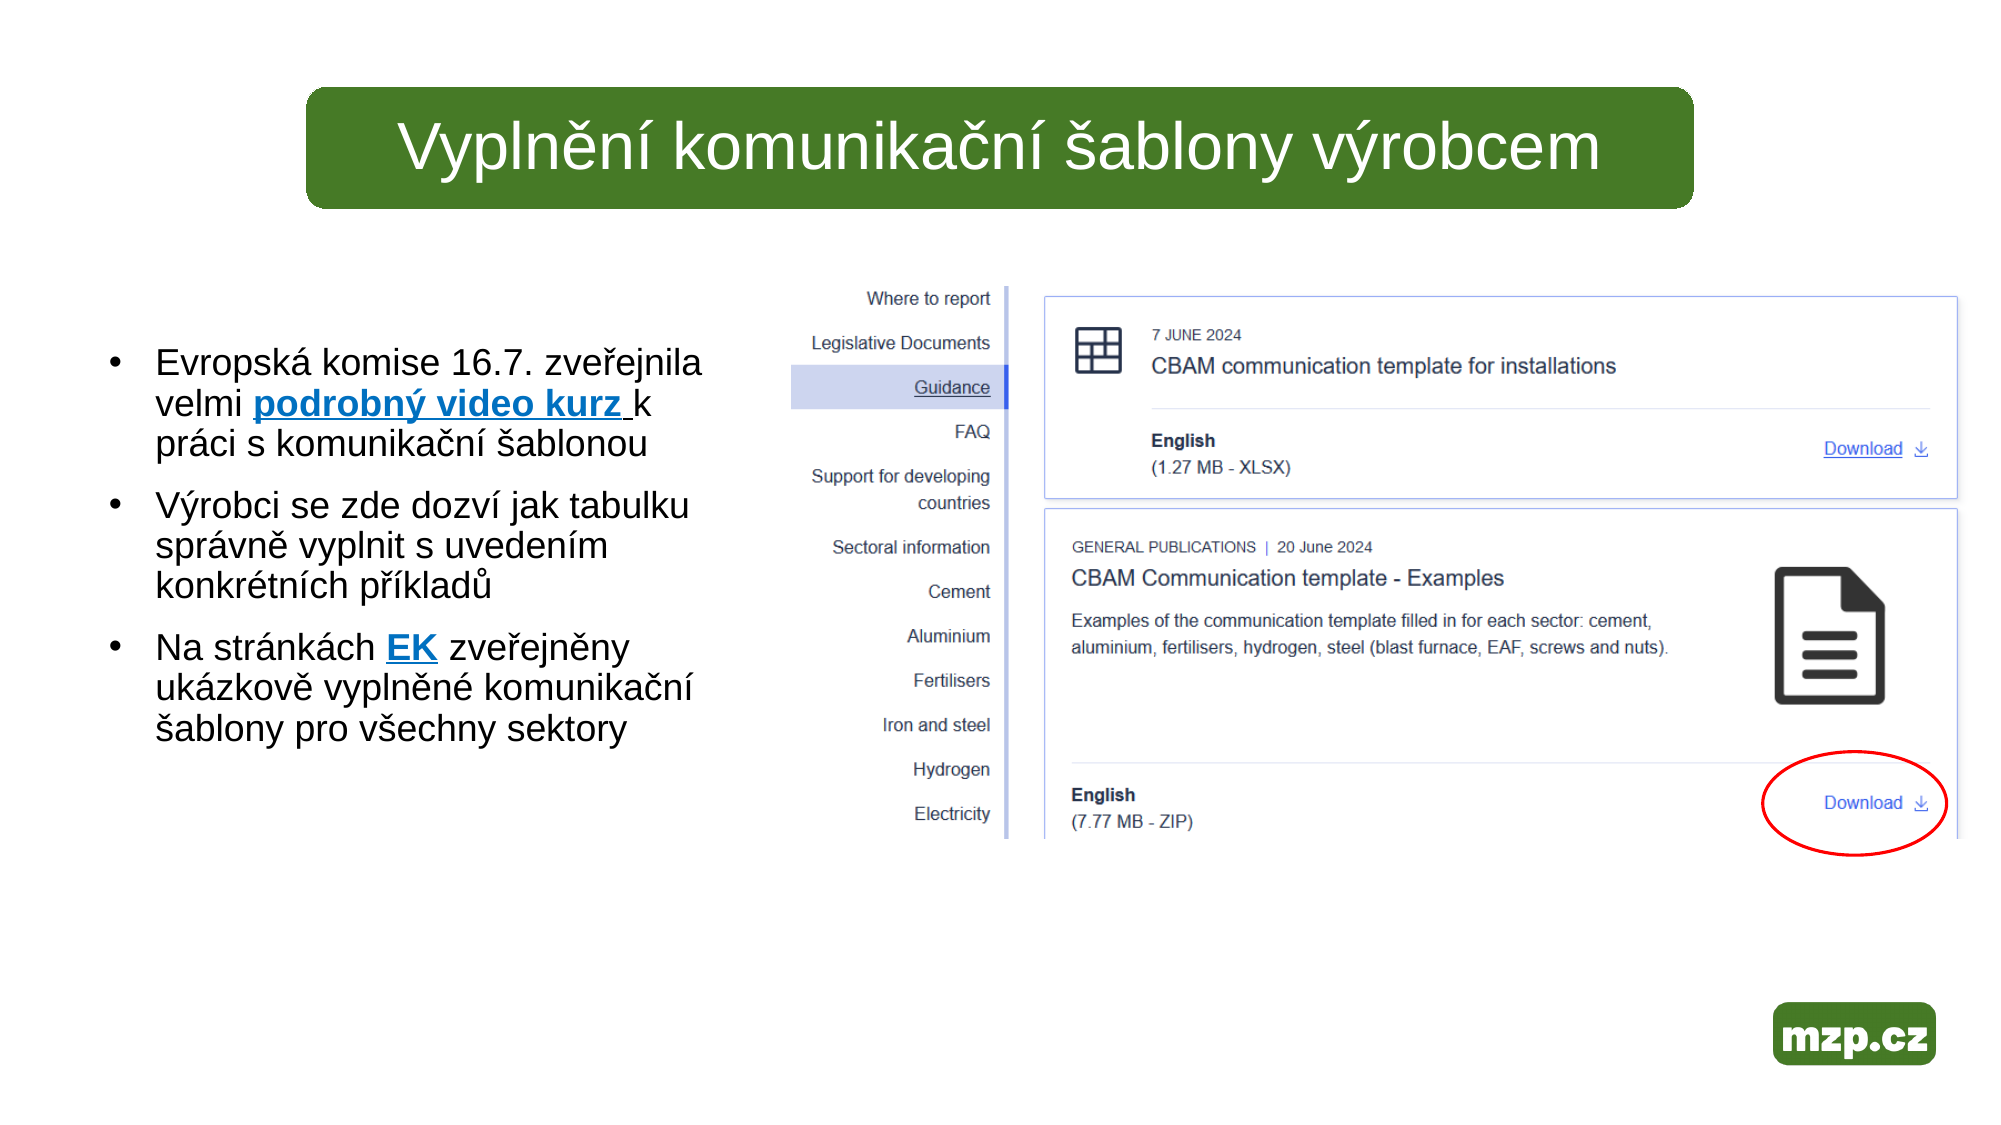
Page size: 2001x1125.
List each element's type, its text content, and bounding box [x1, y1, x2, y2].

text_box Vyplnění komunikační šablony výrobcem [305, 86, 1695, 210]
picture [791, 286, 1968, 839]
list Evropská komise 16.7. zveřejnila velmi podrobný video kurz k práci s komunikační šablonou Výrobci se zde dozví jak tabulku správně vyplnit s uvedením konkrétních příkladů Na stránkách EK zveřejněny ukázkově vyplněné komunikační šablony pro všechny sektory [93, 270, 737, 1056]
picture [1742, 924, 1967, 1125]
text_box [1799, 846, 1910, 857]
